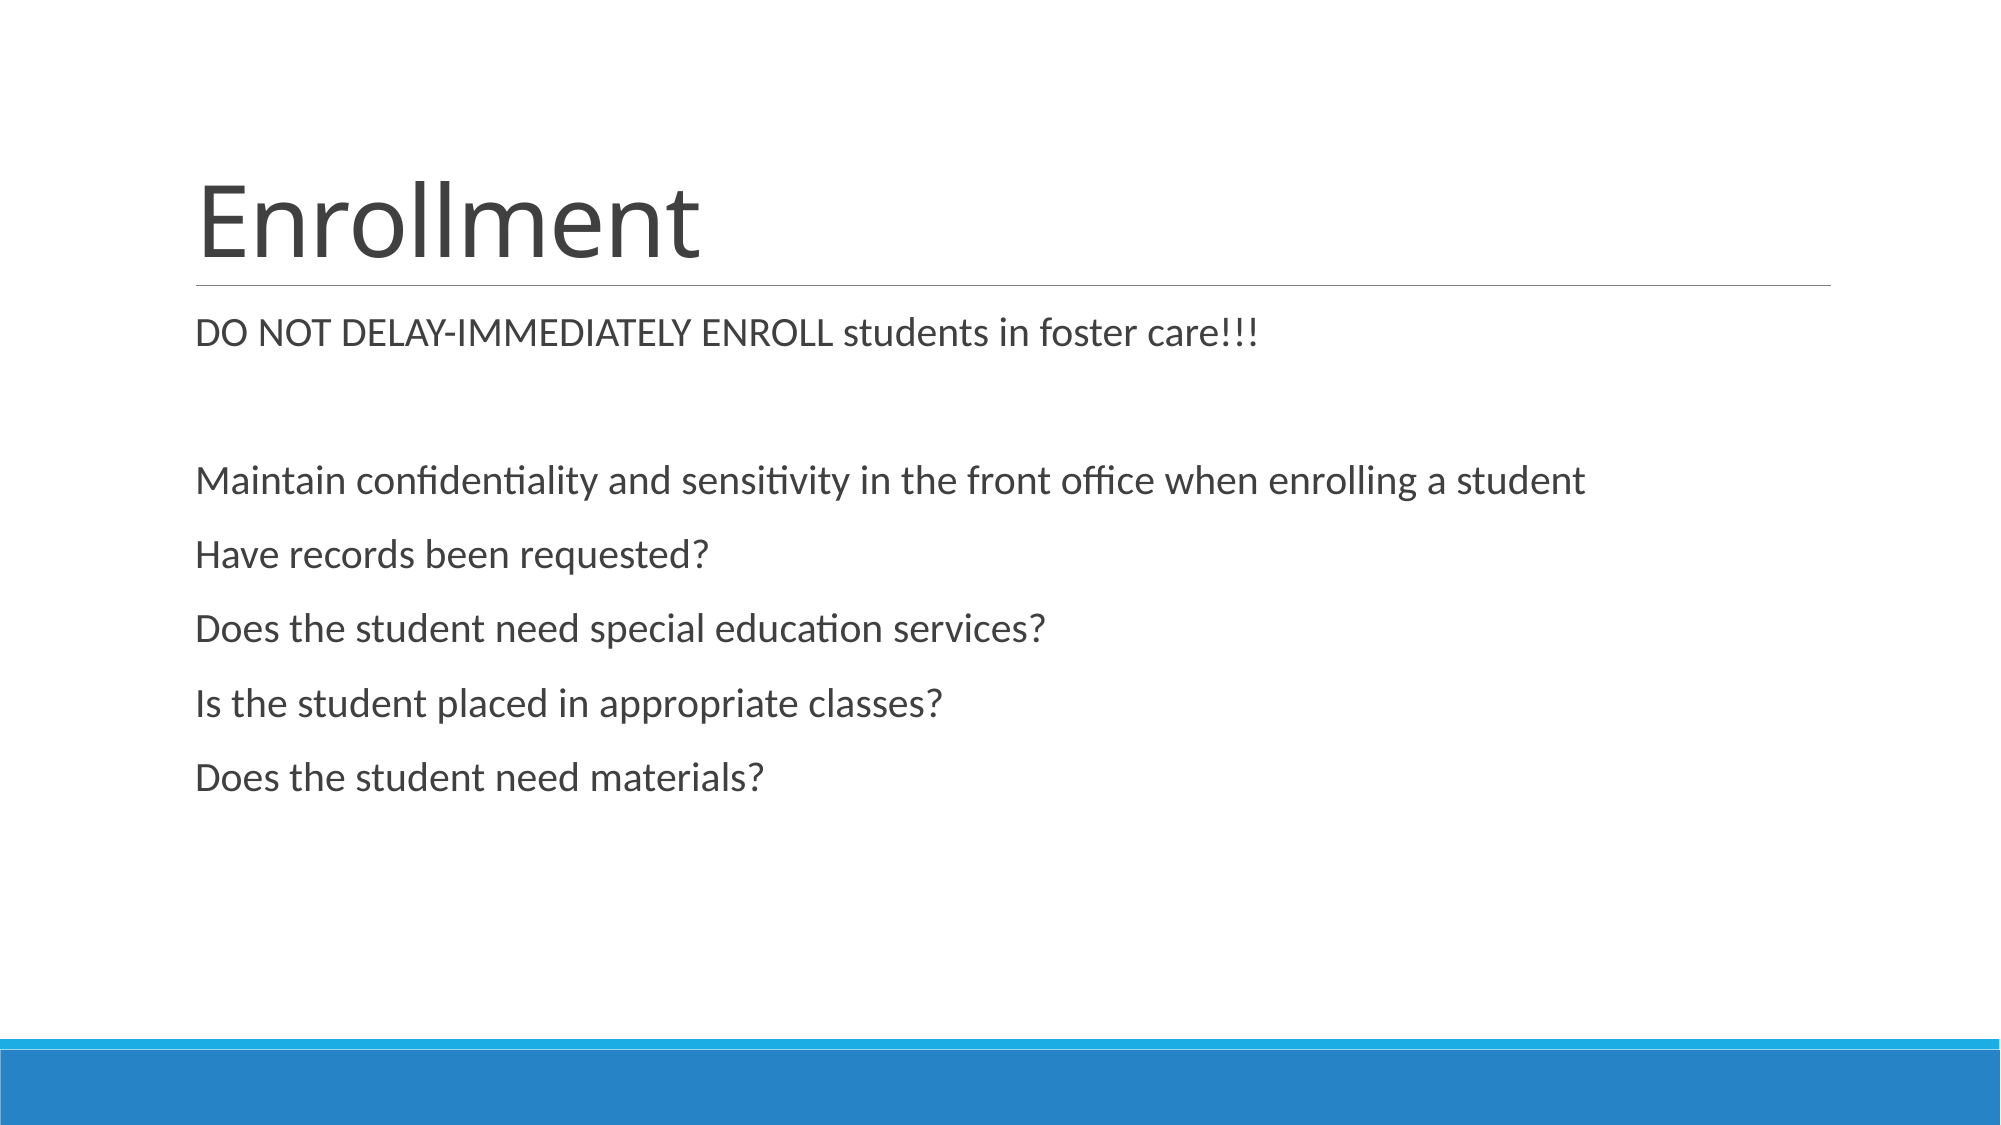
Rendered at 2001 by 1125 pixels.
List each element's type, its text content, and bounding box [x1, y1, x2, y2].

title Enrollment [180, 47, 1830, 285]
list DO NOT DELAY-IMMEDIATELY ENROLL students in foster care!!! Maintain confidentiality and sensitivity in the front office when enrolling a student Have records been requested? Does the student need special education services? Is the student placed in appropriate classes? Does the student need materials? [180, 302, 1830, 963]
